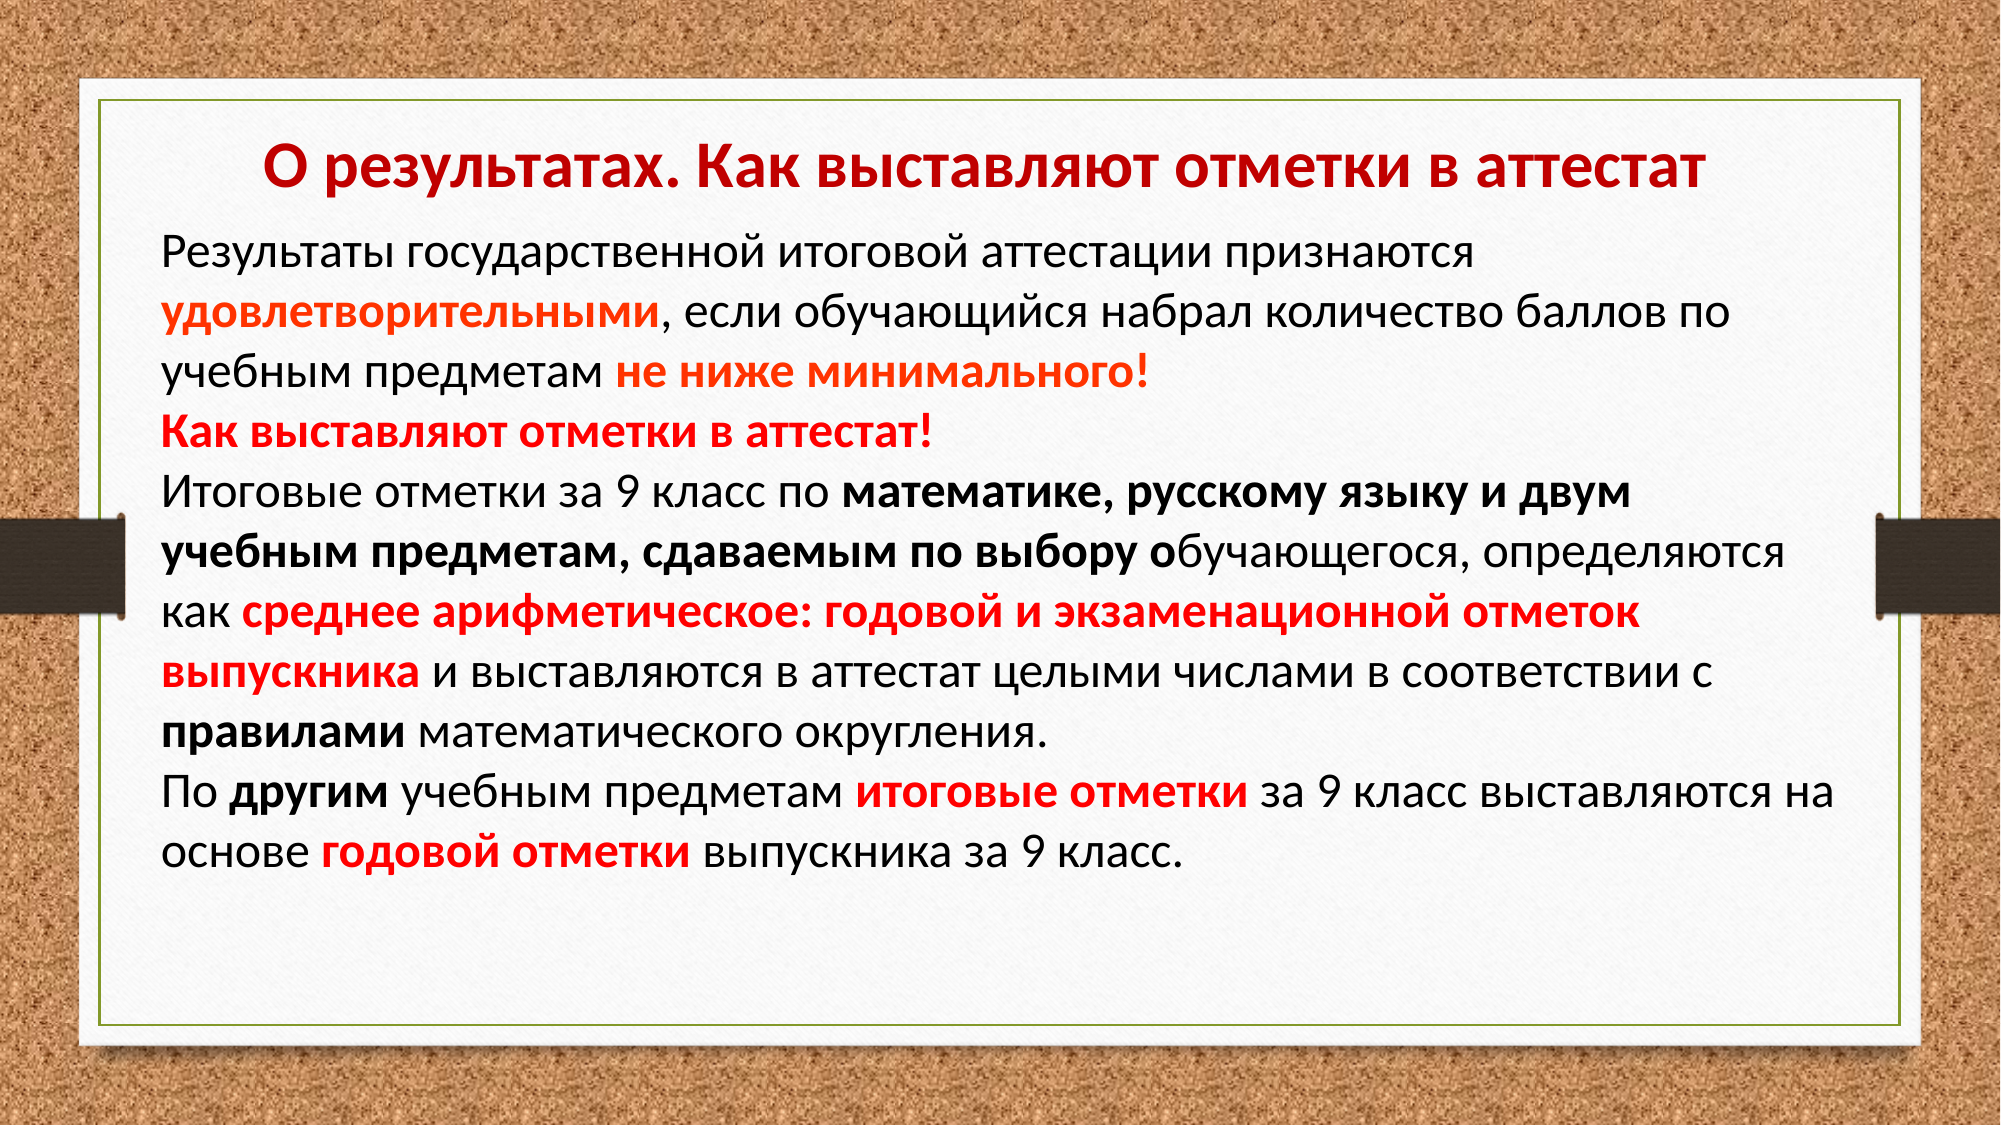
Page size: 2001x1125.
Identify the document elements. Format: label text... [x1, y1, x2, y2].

text_box Результаты государственной итоговой аттестации признаются удовлетворительными, если обучающийся набрал количество баллов по учебным предметам не ниже минимального! Как выставляют отметки в аттестат! Итоговые отметки за 9 класс по математике, русскому языку и двум учебным предметам, сдаваемым по выбору обучающегося, определяются как среднее арифметическое: годовой и экзаменационной отметок выпускника и выставляются в аттестат целыми числами в соответствии с правилами математического округления. По другим учебным предметам итоговые отметки за 9 класс выставляются на основе годовой отметки выпускника за 9 класс. [145, 209, 1854, 945]
picture [0, 0, 2001, 1125]
text_box О результатах. Как выставляют отметки в аттестат [115, 113, 1854, 209]
